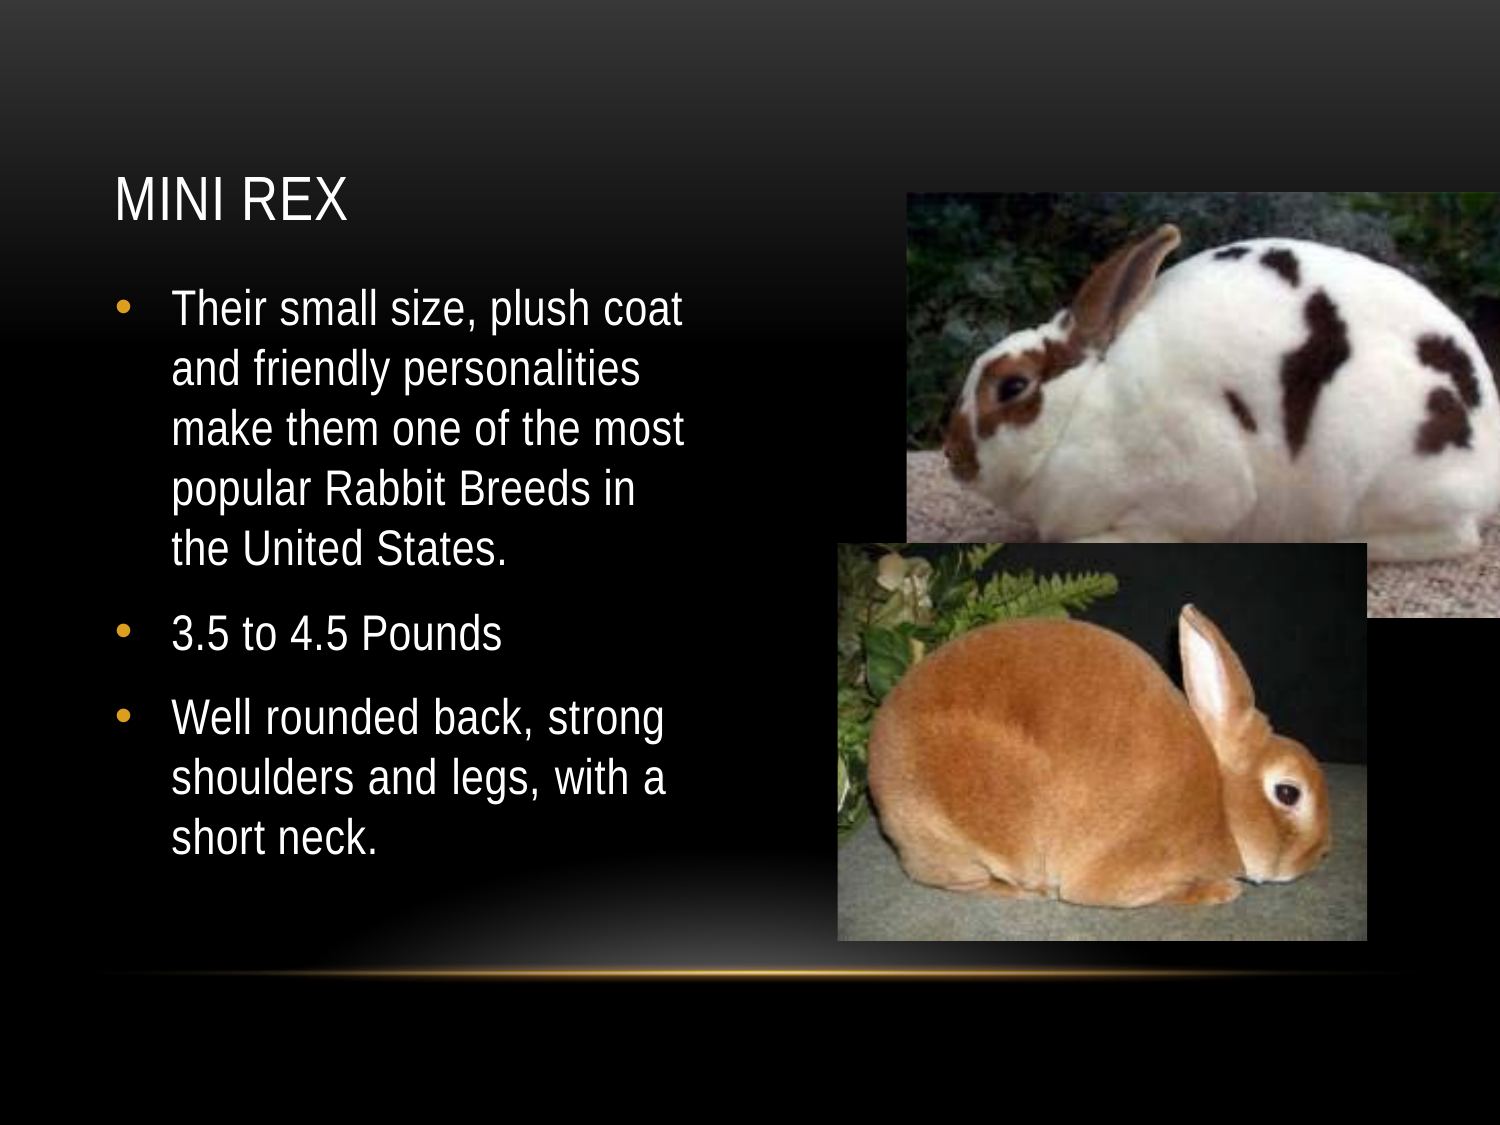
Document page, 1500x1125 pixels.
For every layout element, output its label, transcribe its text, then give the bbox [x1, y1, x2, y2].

picture [0, 0, 1500, 1125]
text_box [906, 192, 1500, 618]
text_box [837, 543, 1368, 941]
text_box Their small size, plush coat and friendly personalities make them one of the most popular Rabbit Breeds in the United States. 3.5 to 4.5 Pounds Well rounded back, strong shoulders and legs, with a short neck. [112, 346, 688, 865]
title MINI REX [112, 158, 1388, 346]
